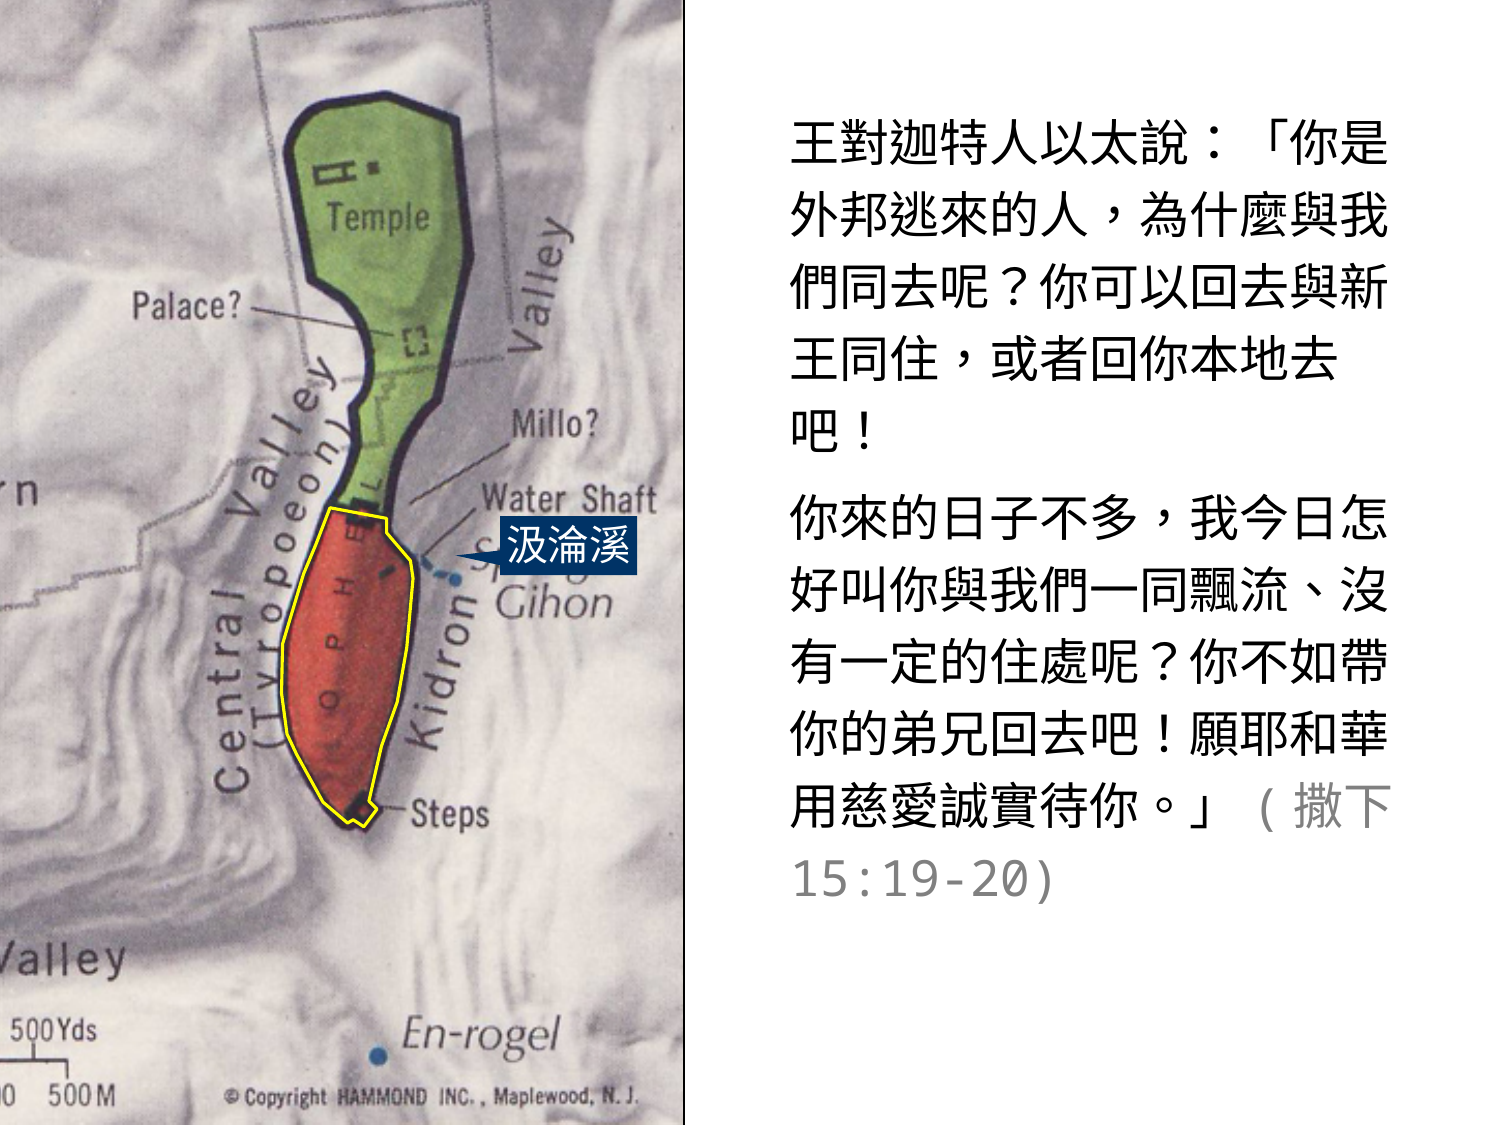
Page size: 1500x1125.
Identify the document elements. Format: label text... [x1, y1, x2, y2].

text_box 王對迦特人以太說：「你是外邦逃來的人，為什麼與我們同去呢？你可以回去與新王同住，或者回你本地去吧！ 你來的日子不多，我今日怎好叫你與我們一同飄流、沒有一定的住處呢？你不如帶你的弟兄回去吧！願耶和華用慈愛誠實待你。」(撒下15:19-20) [774, 92, 1425, 914]
picture [0, 0, 684, 1125]
